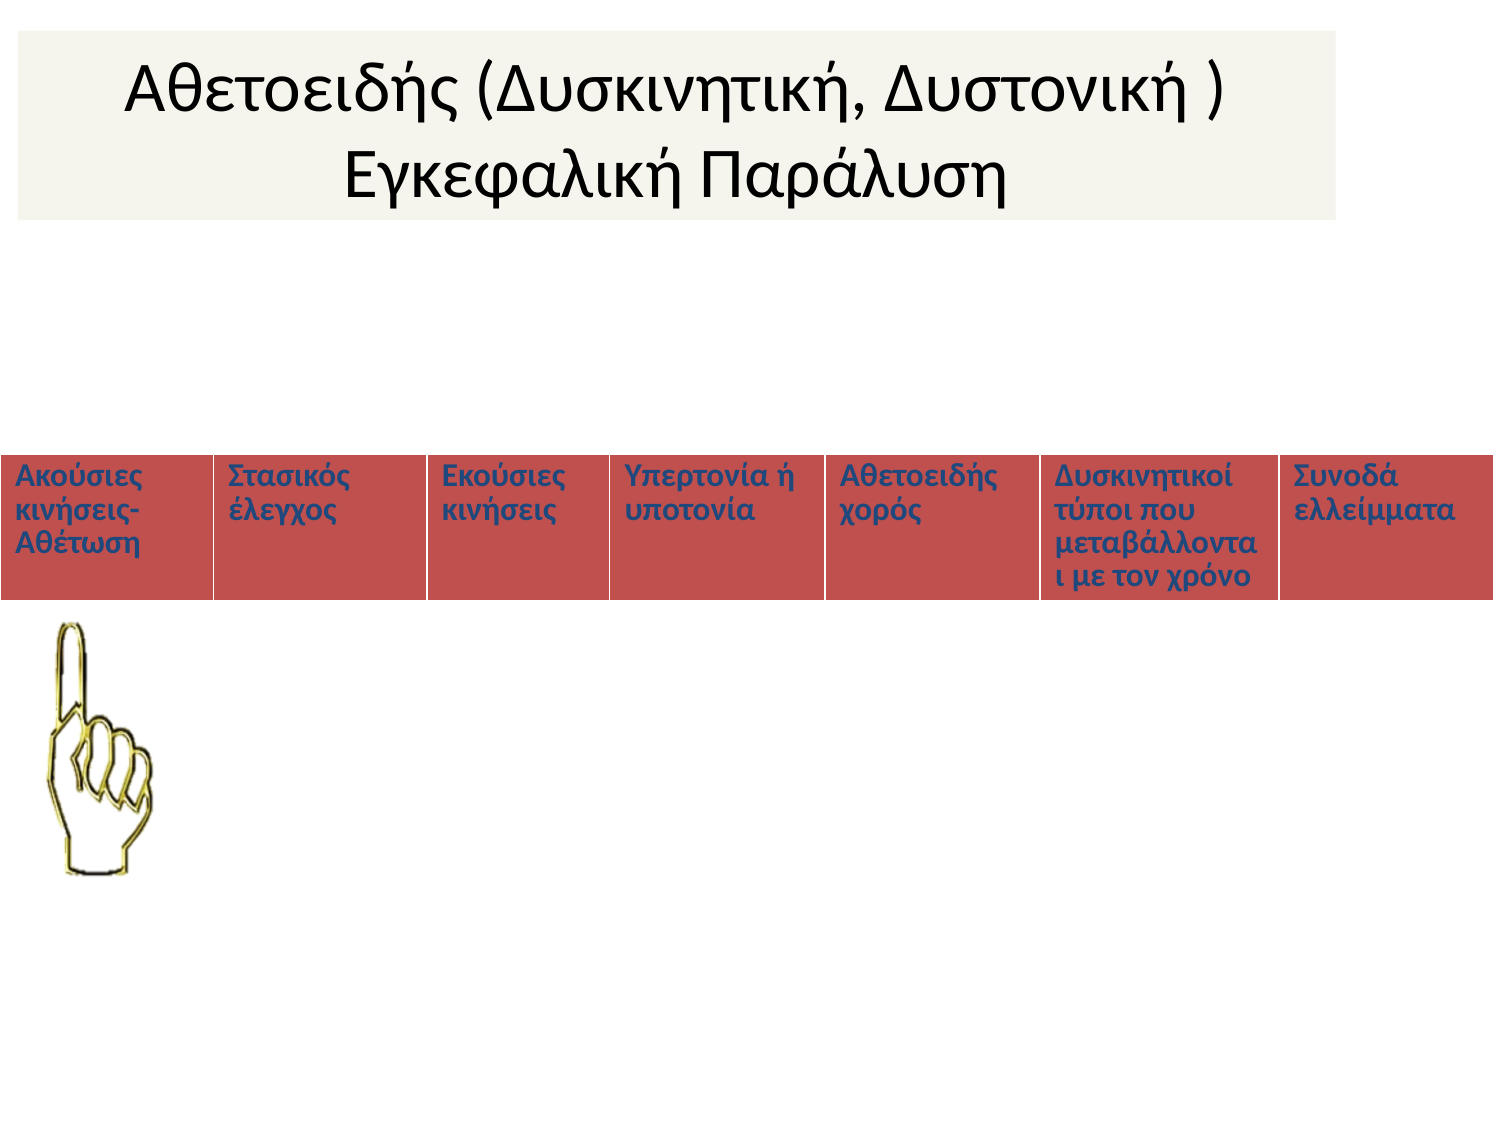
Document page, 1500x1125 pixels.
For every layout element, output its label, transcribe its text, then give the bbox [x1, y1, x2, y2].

table_header Ακούσιες κινήσεις- Αθέτωση [1, 455, 213, 600]
picture [0, 622, 220, 877]
table_header Υπερτονία ή υποτονία [610, 455, 824, 600]
table_header Αθετοειδής χορός [826, 455, 1039, 600]
table_header Στασικός έλεγχος [214, 455, 426, 600]
table_header Δυσκινητικοί τύποι που μεταβάλλονται με τον χρόνο [1041, 455, 1278, 600]
table_header Συνοδά ελλείμματα [1280, 455, 1493, 600]
table_header Εκούσιες κινήσεις [428, 455, 609, 600]
title Αθετοειδής (Δυσκινητική, Δυστονική ) Εγκεφαλική Παράλυση [17, 30, 1336, 221]
